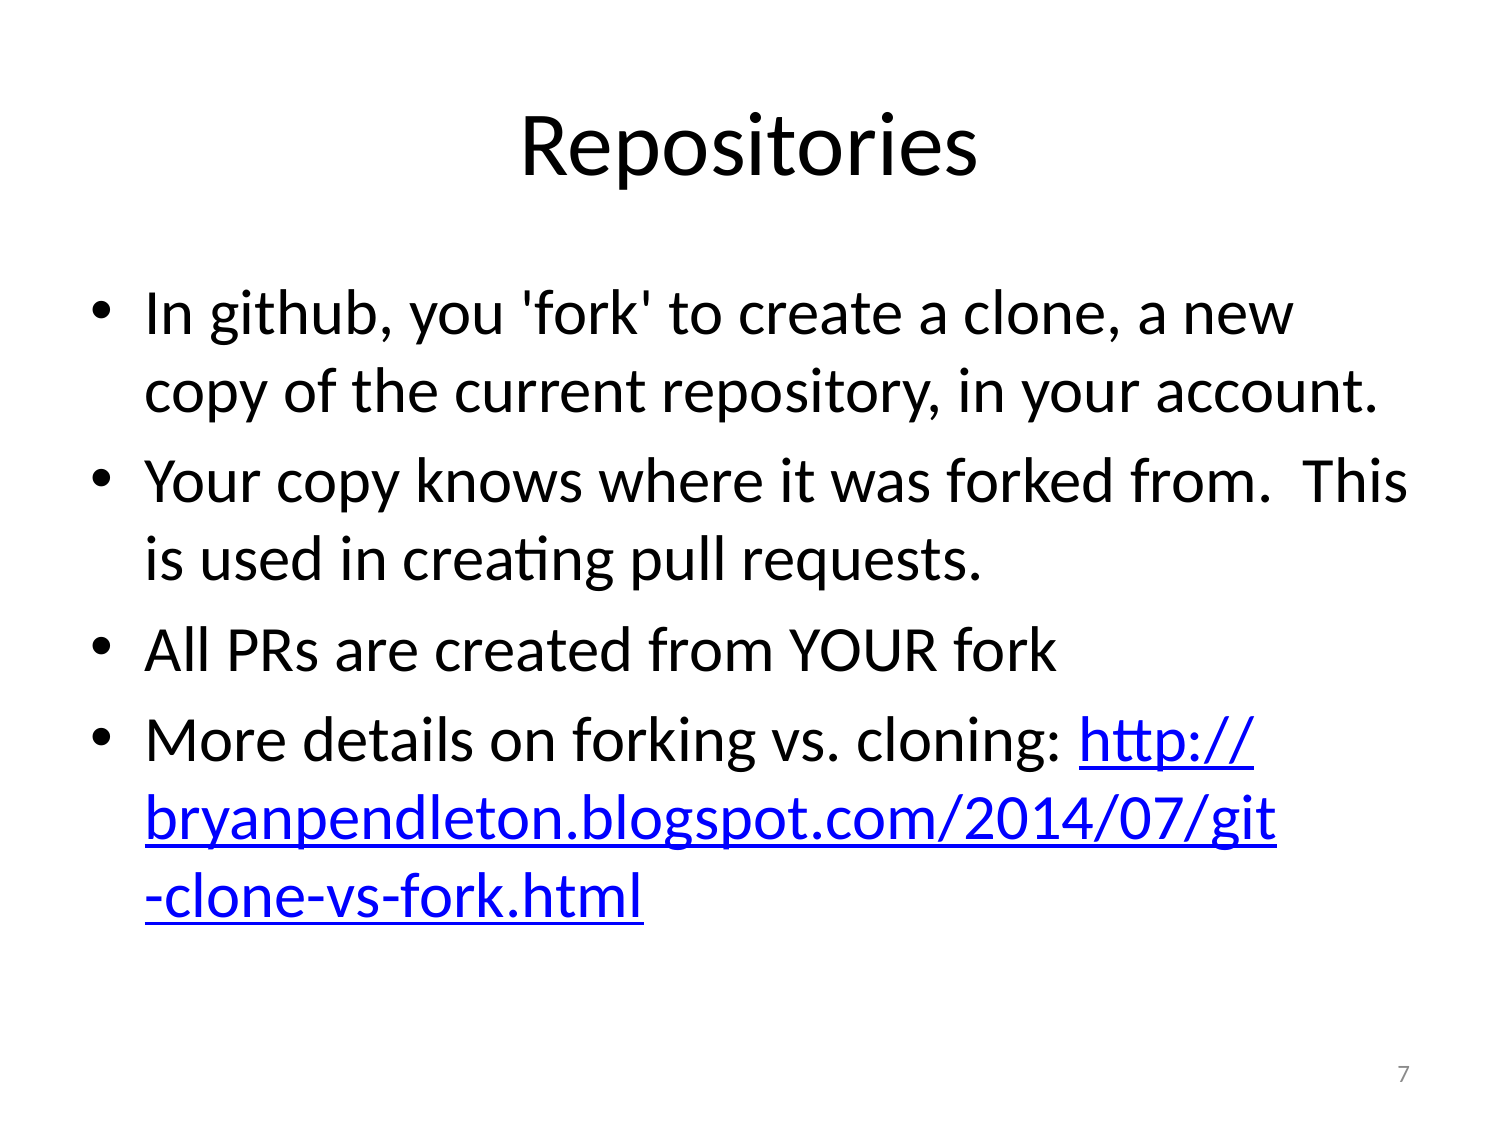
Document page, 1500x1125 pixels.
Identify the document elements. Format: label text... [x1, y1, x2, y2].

slide_number 7 [1074, 1042, 1425, 1103]
list In github, you 'fork' to create a clone, a new copy of the current repository, in your account. Your copy knows where it was forked from. This is used in creating pull requests. All PRs are created from YOUR fork More details on forking vs. cloning: http://bryanpendleton.blogspot.com/2014/07/git-clone-vs-fork.html [75, 262, 1425, 1005]
title Repositories [75, 45, 1425, 233]
